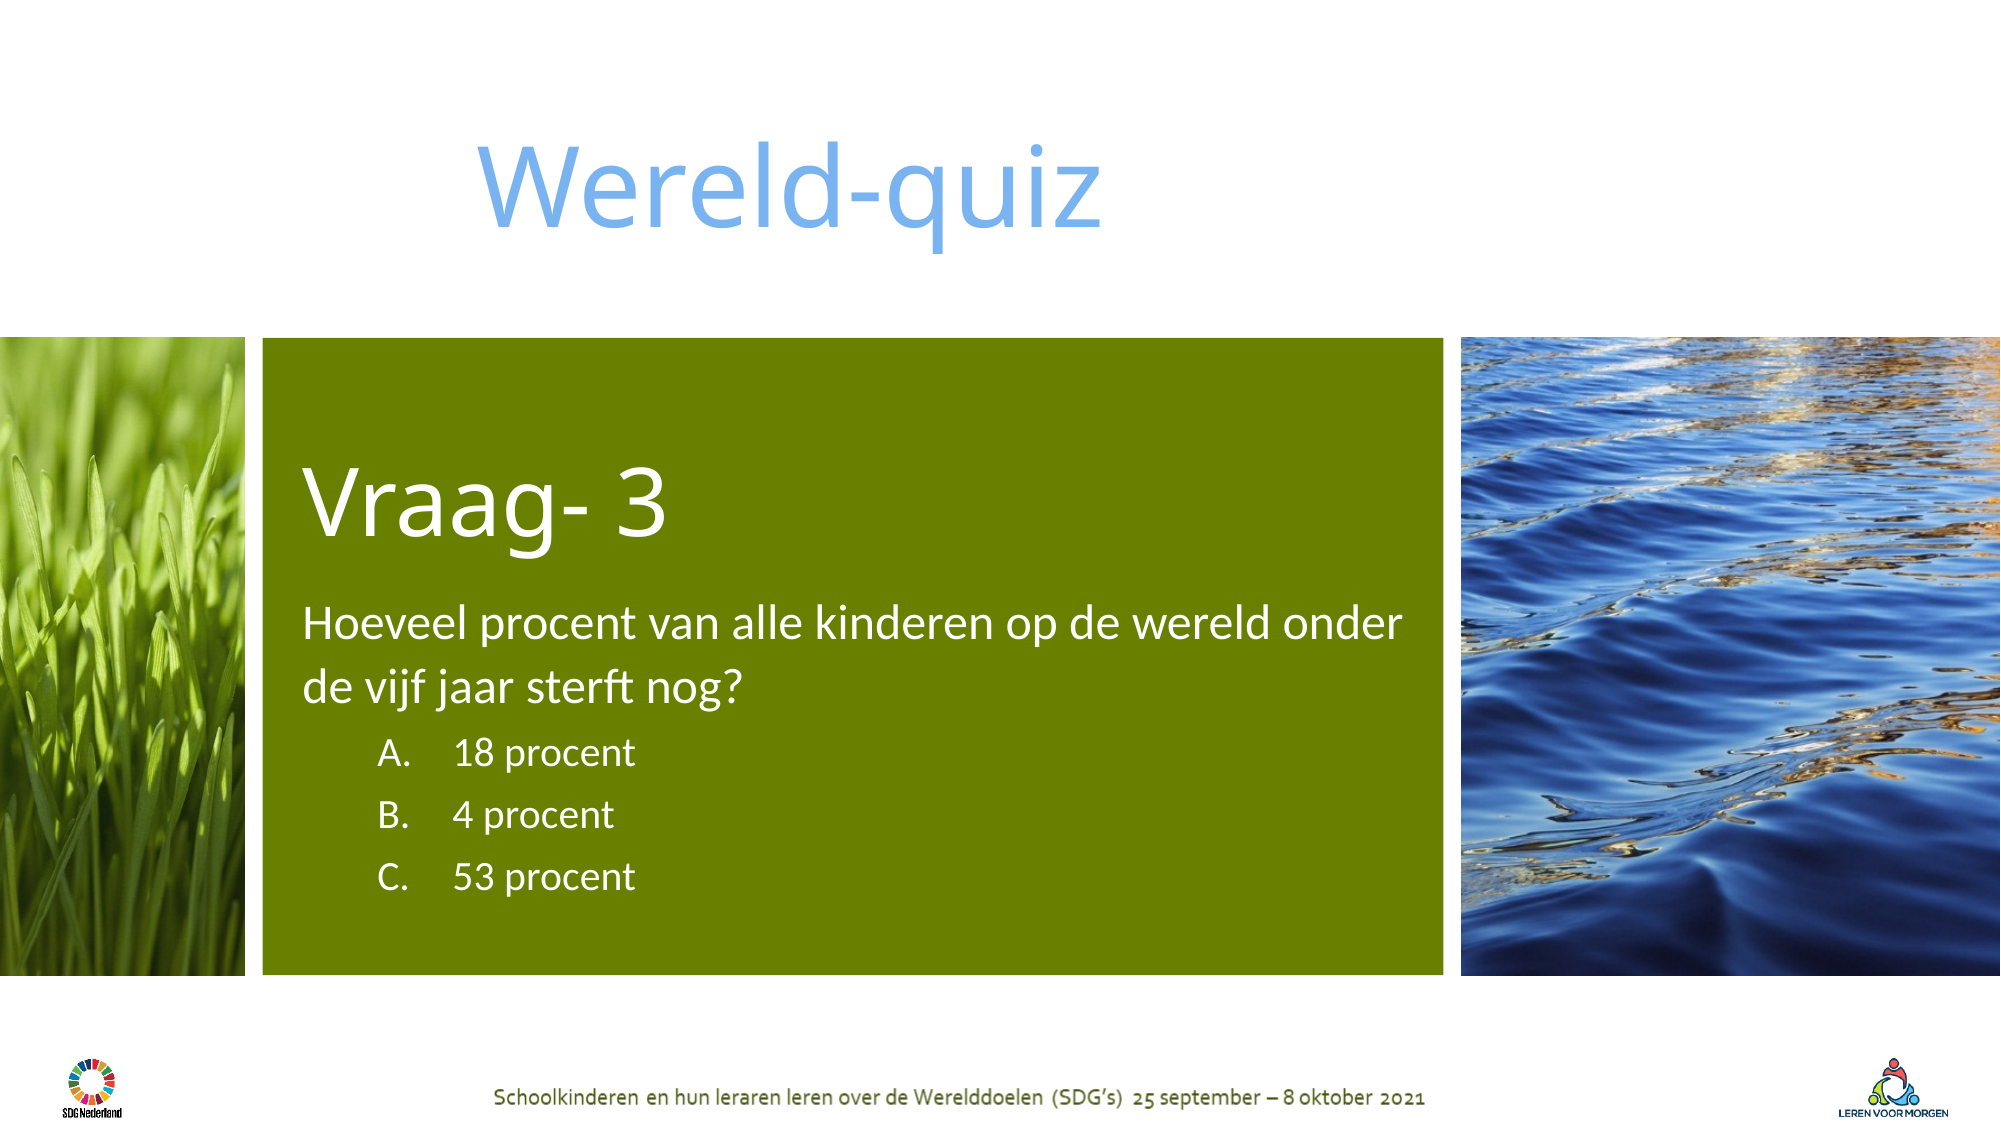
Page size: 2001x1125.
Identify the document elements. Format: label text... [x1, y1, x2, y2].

list Hoeveel procent van alle kinderen op de wereld onder de vijf jaar sterft nog? 18 procent 4 procent 53 procent [287, 577, 1428, 960]
picture [0, 337, 245, 976]
picture [1839, 1058, 1948, 1117]
picture [57, 1052, 126, 1123]
title Vraag- 3 [287, 433, 1428, 563]
text_box Wereld-quiz [461, 107, 1120, 257]
picture [1461, 337, 2000, 976]
picture [478, 1074, 1521, 1125]
